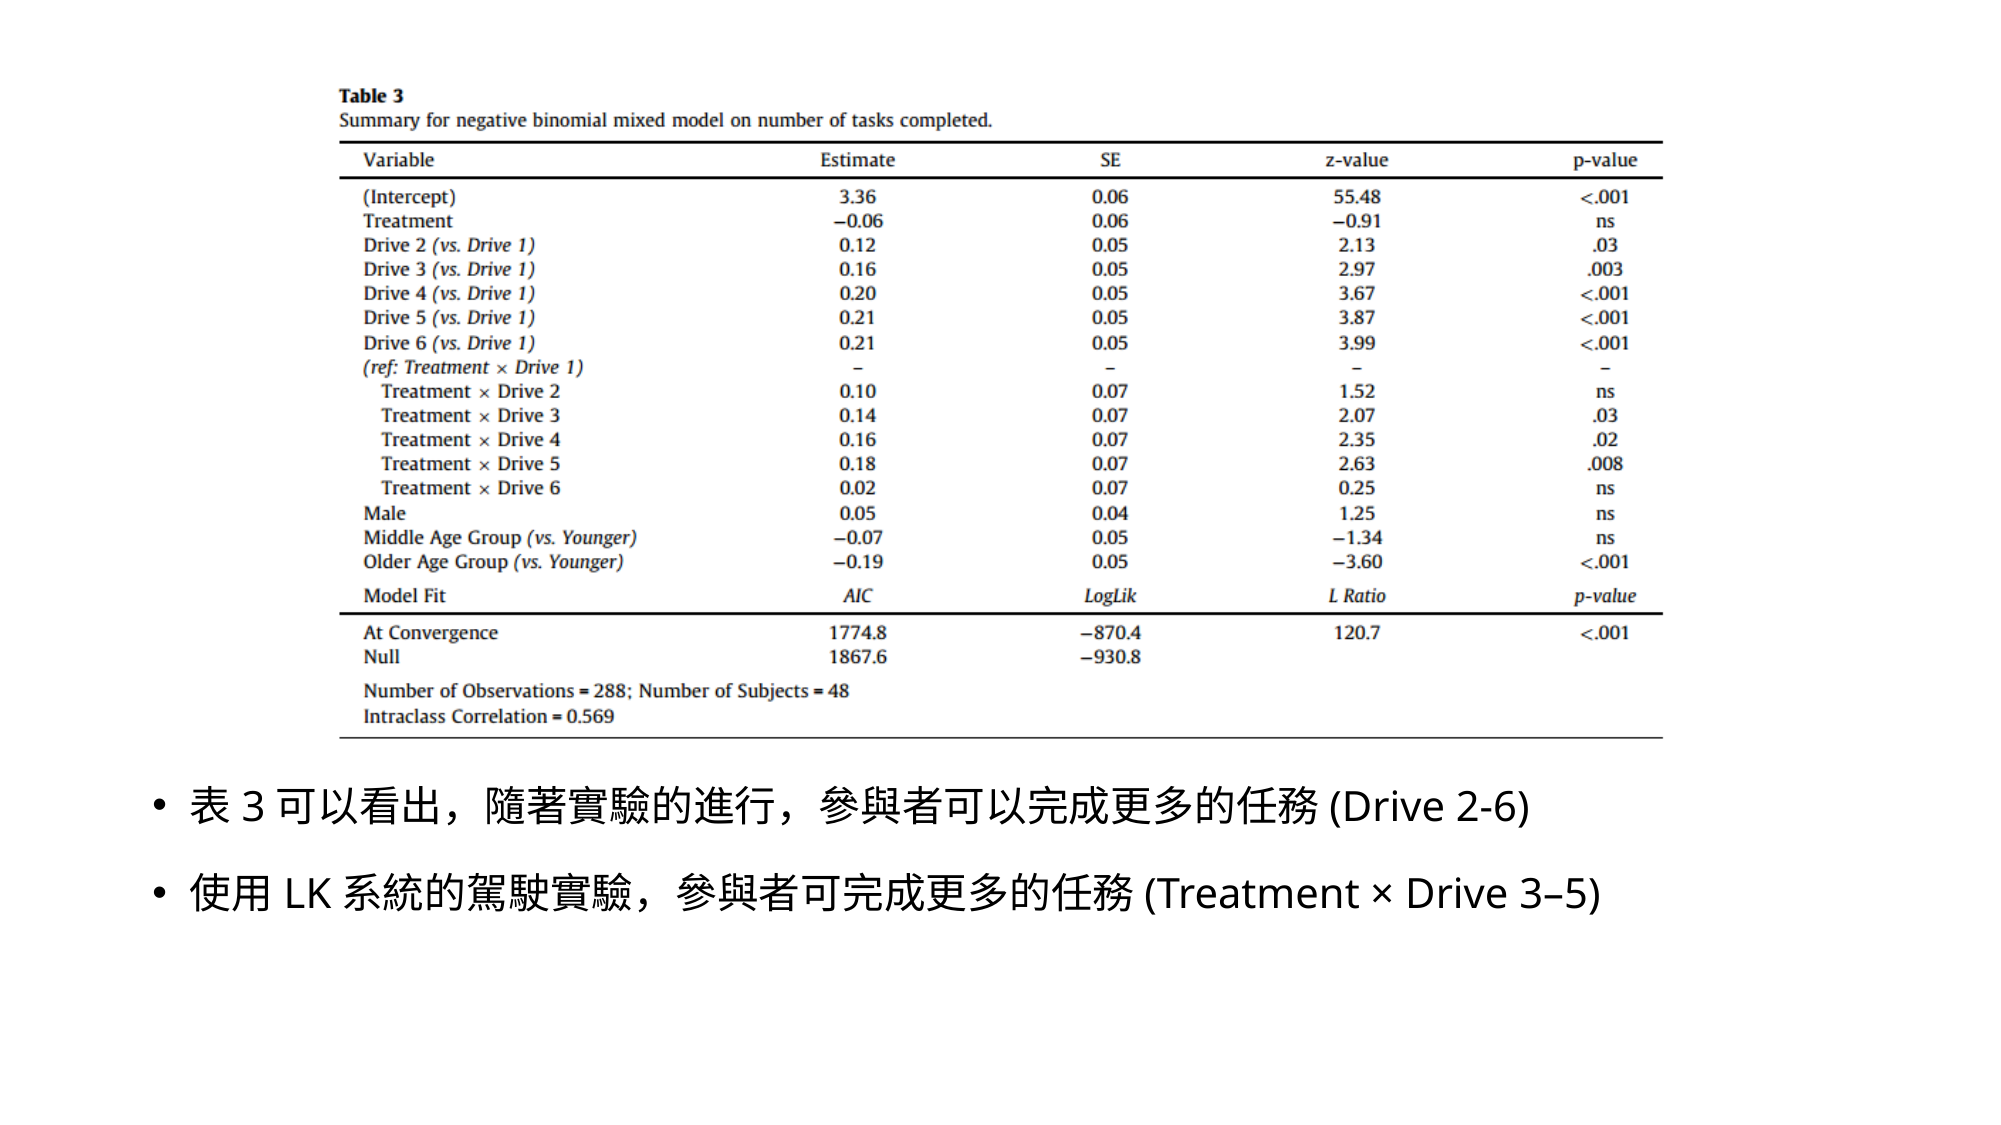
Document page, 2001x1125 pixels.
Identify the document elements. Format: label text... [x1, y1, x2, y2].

list 表3可以看出，隨著實驗的進行，參與者可以完成更多的任務(Drive 2-6) 使用LK系統的駕駛實驗，參與者可完成更多的任務(Treatment × Drive 3–5) [137, 746, 1863, 1014]
picture [334, 80, 1666, 743]
